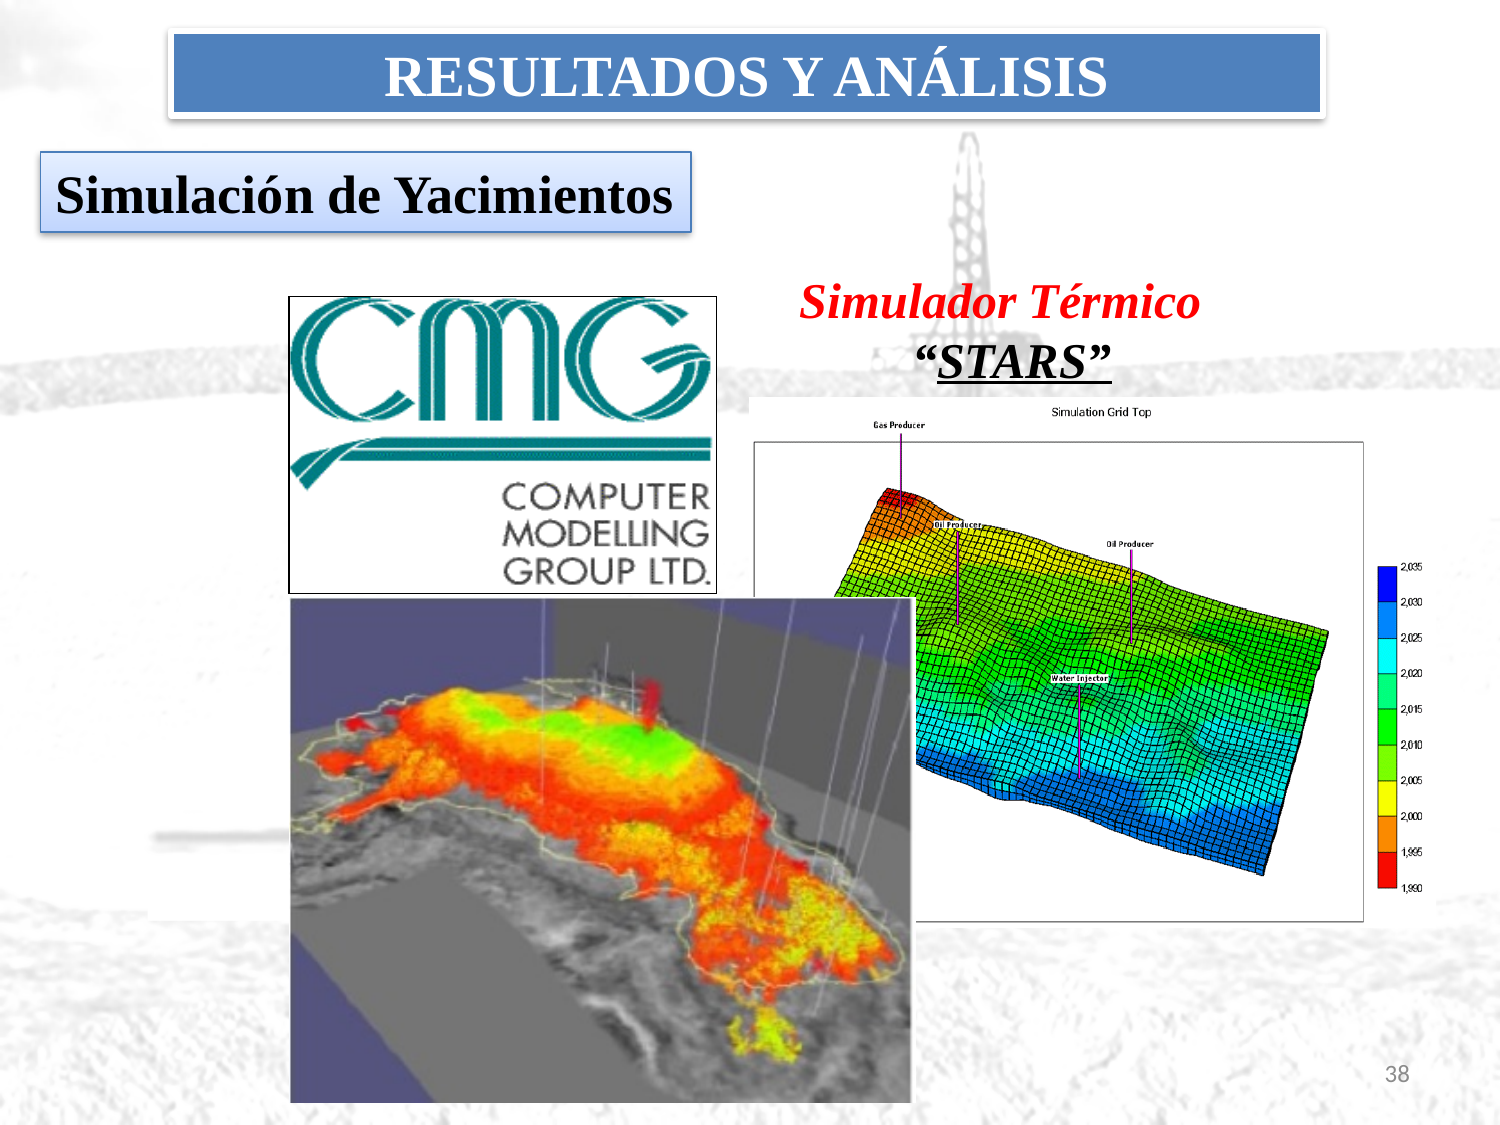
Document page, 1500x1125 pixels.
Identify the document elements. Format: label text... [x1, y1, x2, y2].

text_box Simulación de Yacimientos [40, 151, 692, 233]
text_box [289, 260, 1436, 1104]
text_box RESULTADOS Y ANÁLISIS [168, 28, 1326, 119]
picture [0, 0, 1500, 1125]
